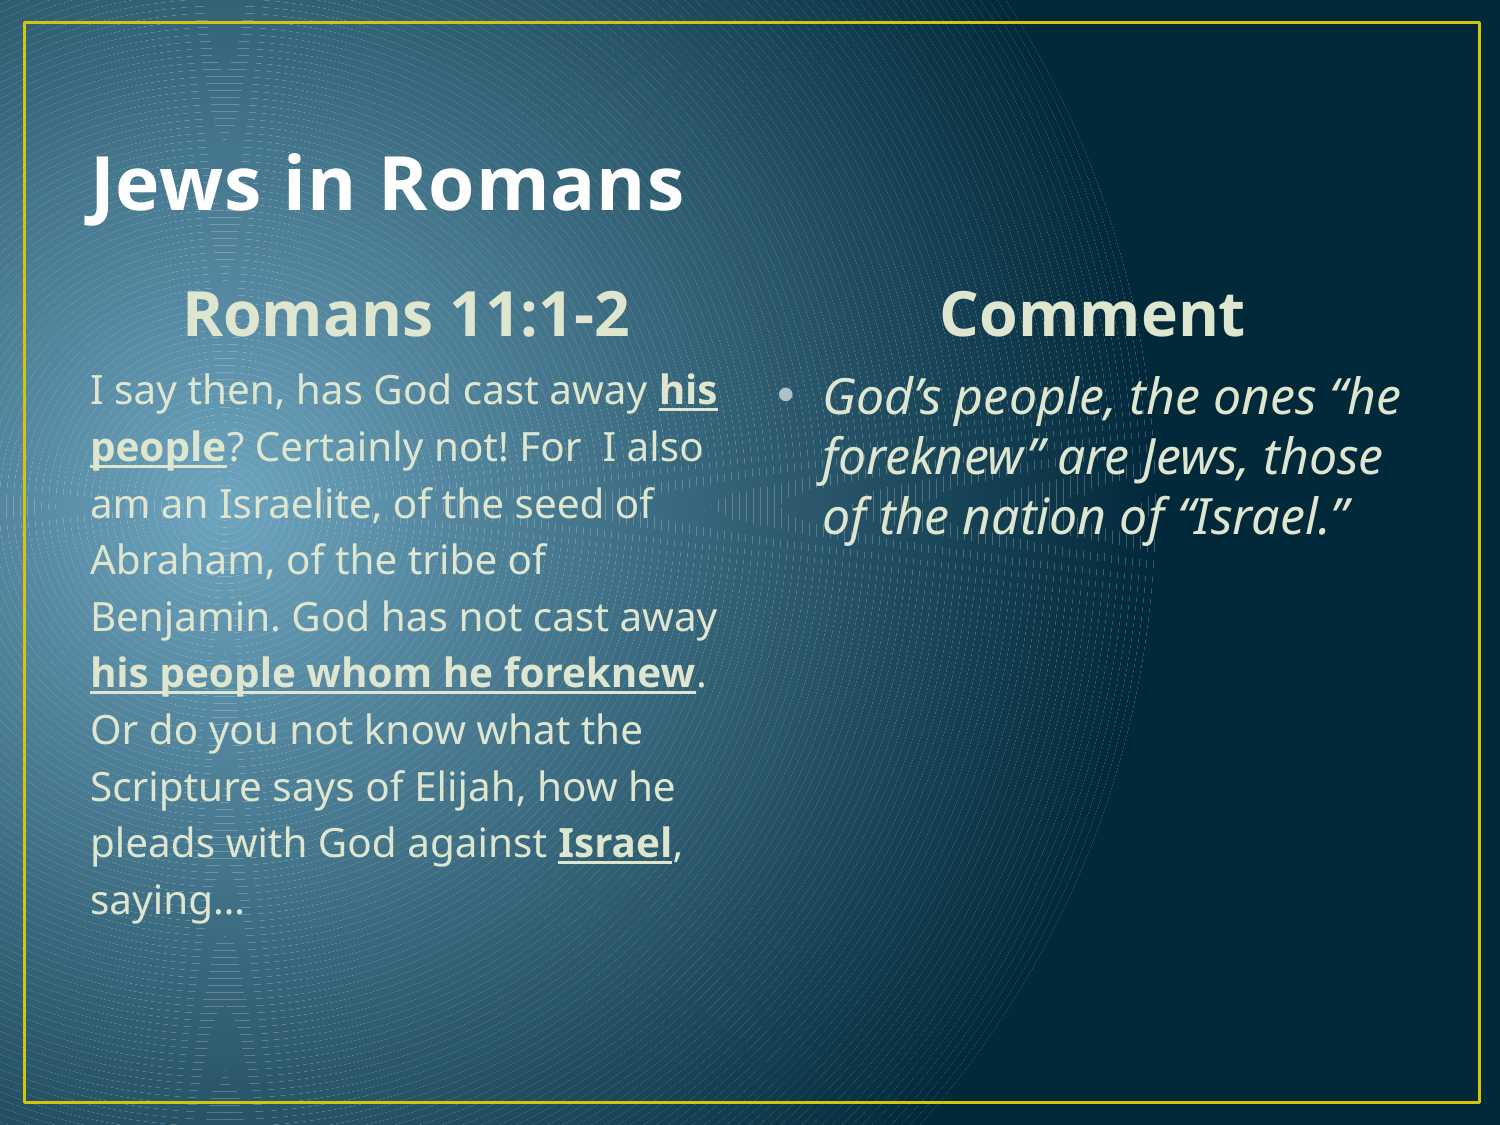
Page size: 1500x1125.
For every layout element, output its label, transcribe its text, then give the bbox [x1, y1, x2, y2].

list Comment [761, 251, 1425, 356]
list Romans 11:1-2 [75, 251, 738, 356]
list I say then, has God cast away his people? Certainly not! For I also am an Israelite, of the seed of Abraham, of the tribe of Benjamin. God has not cast away his people whom he foreknew. Or do you not know what the Scripture says of Elijah, how he pleads with God against Israel, saying… [75, 356, 738, 1005]
title Jews in Romans [75, 45, 1425, 233]
list God’s people, the ones “he foreknew” are Jews, those of the nation of “Israel.” [761, 356, 1425, 1005]
